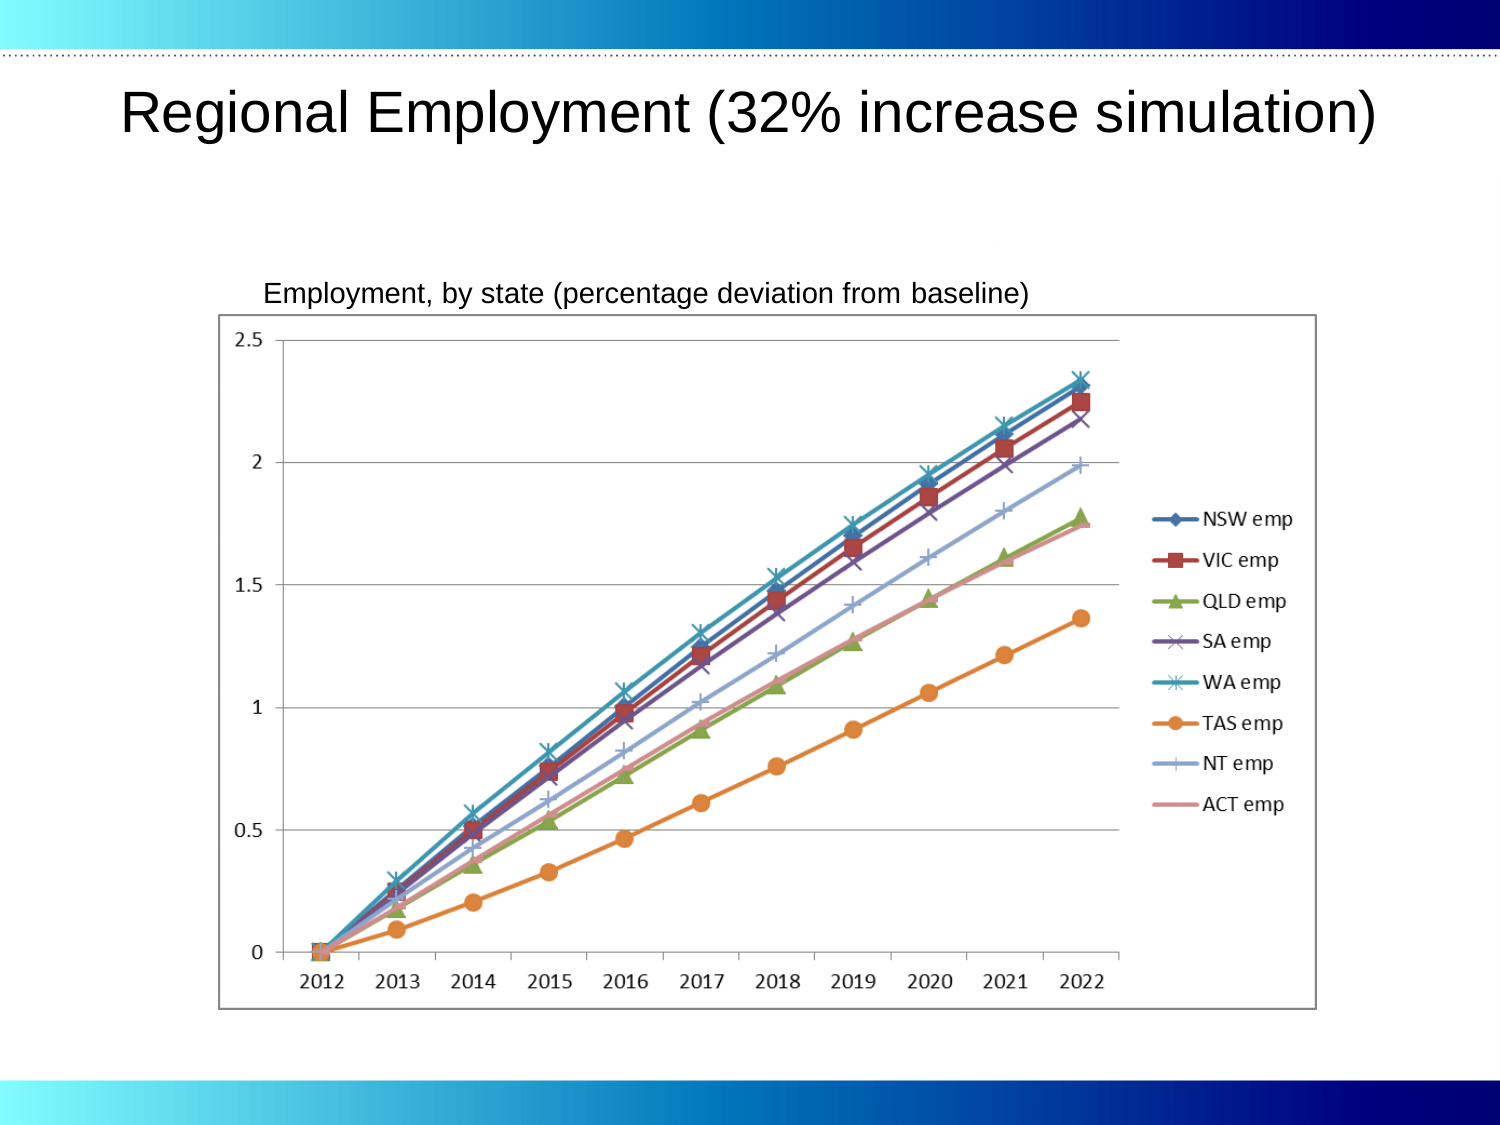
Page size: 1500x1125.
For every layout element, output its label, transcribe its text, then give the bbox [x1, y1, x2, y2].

picture [0, 178, 1500, 1125]
picture [0, 0, 1500, 66]
title Regional Employment (32% increase simulation) [74, 66, 1425, 194]
list Employment, by state (percentage deviation from baseline) [75, 262, 1425, 1005]
